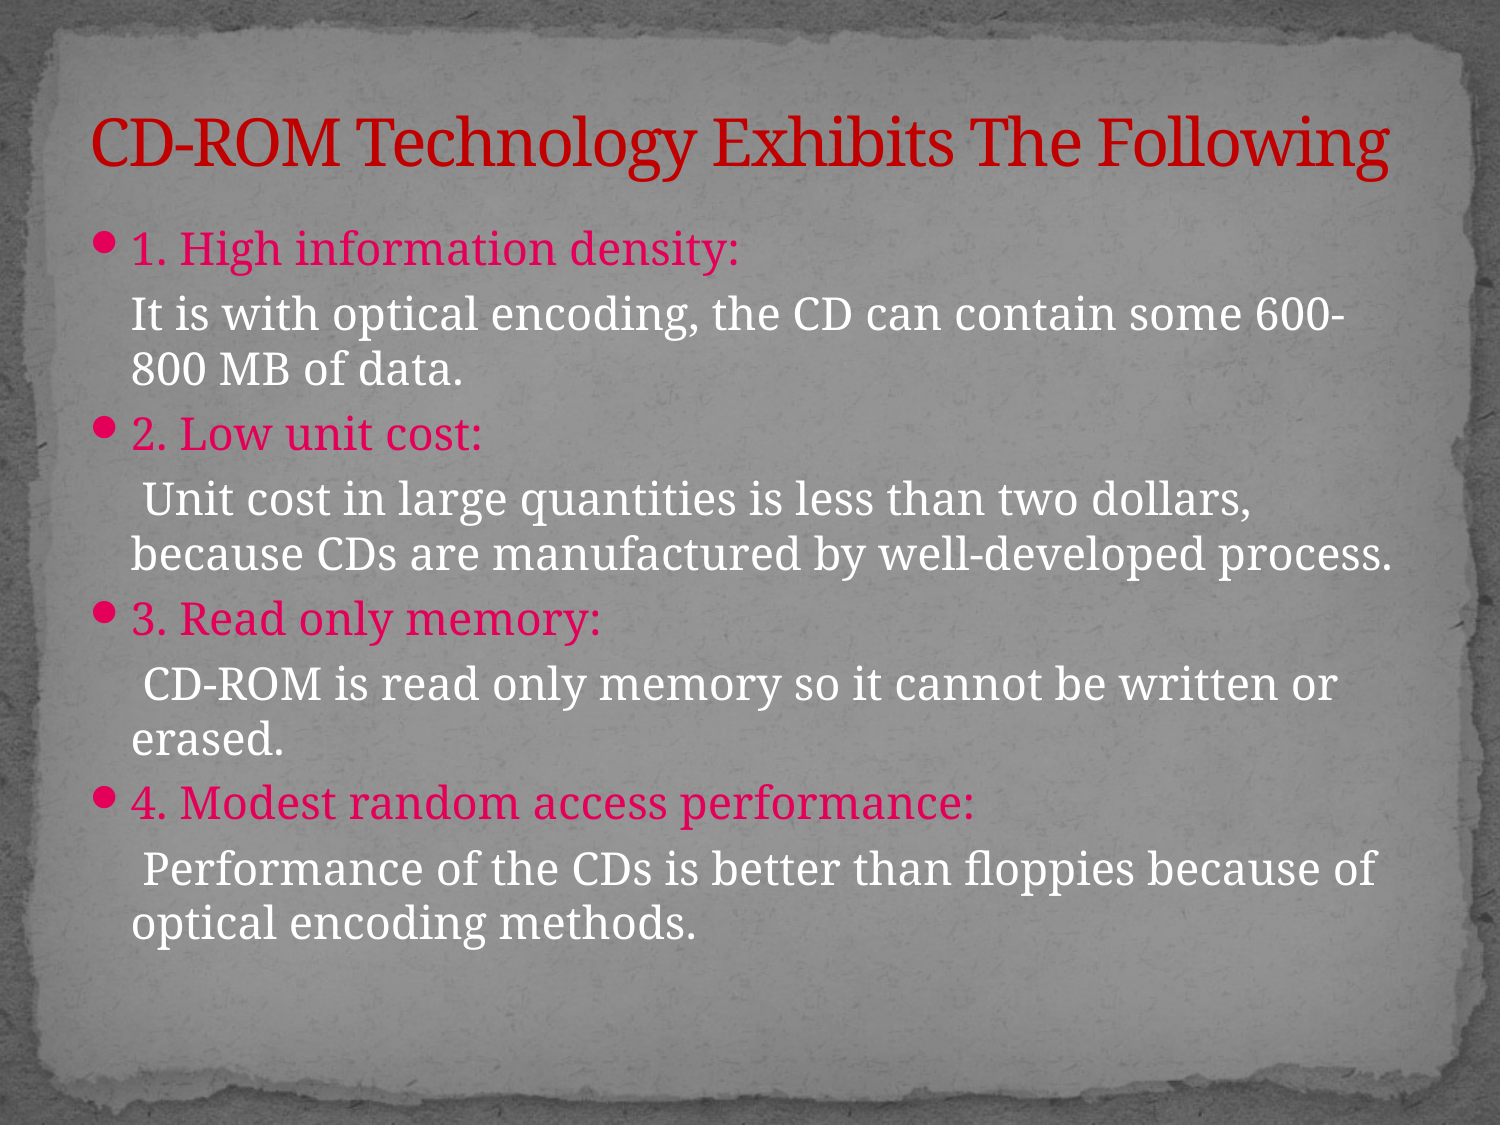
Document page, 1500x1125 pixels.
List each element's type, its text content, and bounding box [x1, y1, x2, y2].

title CD-ROM Technology Exhibits The Following [74, 24, 1425, 188]
list 1. High information density: It is with optical encoding, the CD can contain some 600-800 MB of data. 2. Low unit cost: Unit cost in large quantities is less than two dollars, because CDs are manufactured by well-developed process. 3. Read only memory: CD-ROM is read only memory so it cannot be written or erased. 4. Modest random access performance: Performance of the CDs is better than floppies because of optical encoding methods. [75, 212, 1425, 1000]
